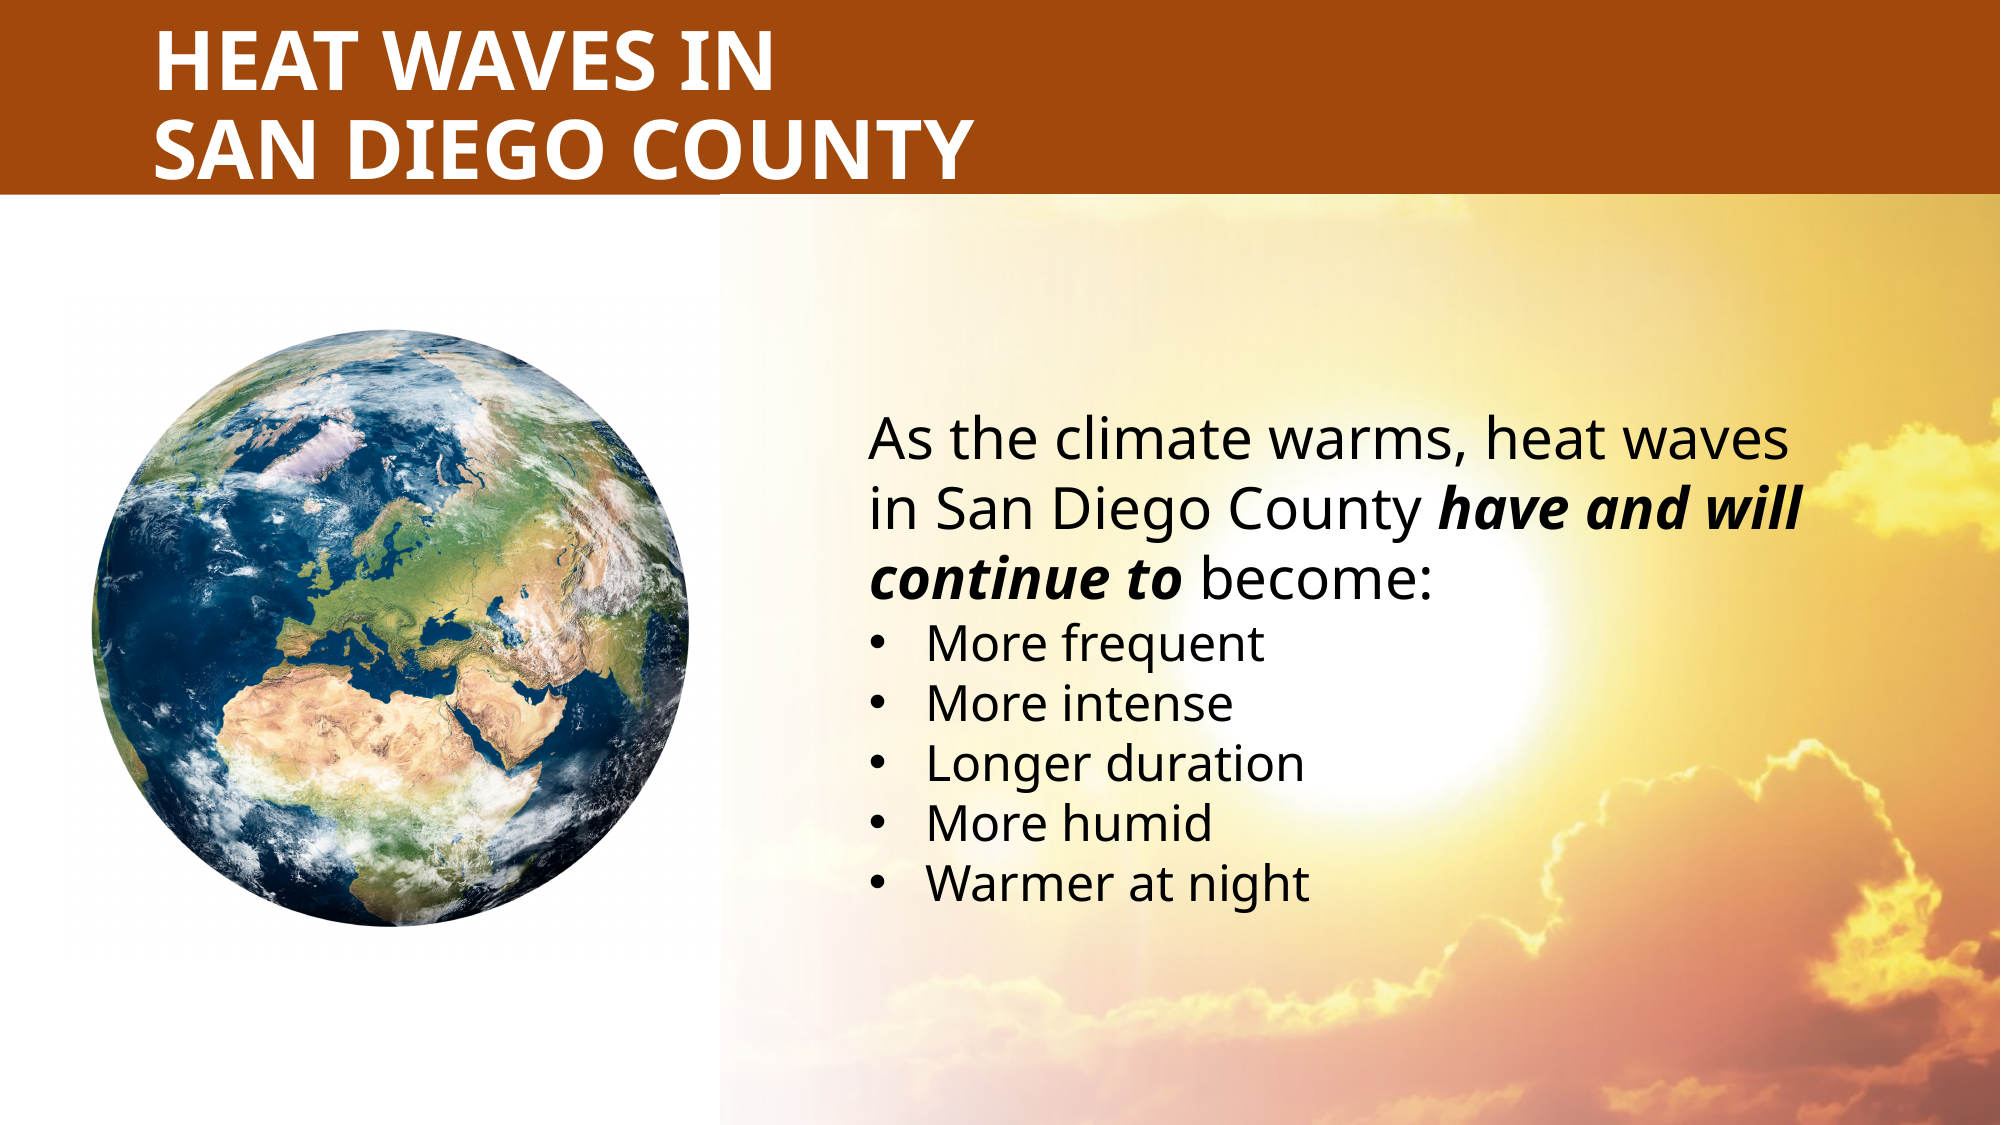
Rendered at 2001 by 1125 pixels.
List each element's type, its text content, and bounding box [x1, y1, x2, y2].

text_box [0, 0, 2000, 195]
text_box HEAT WAVES IN SAN DIEGO COUNTY [137, 11, 1964, 206]
picture [61, 194, 2000, 1125]
